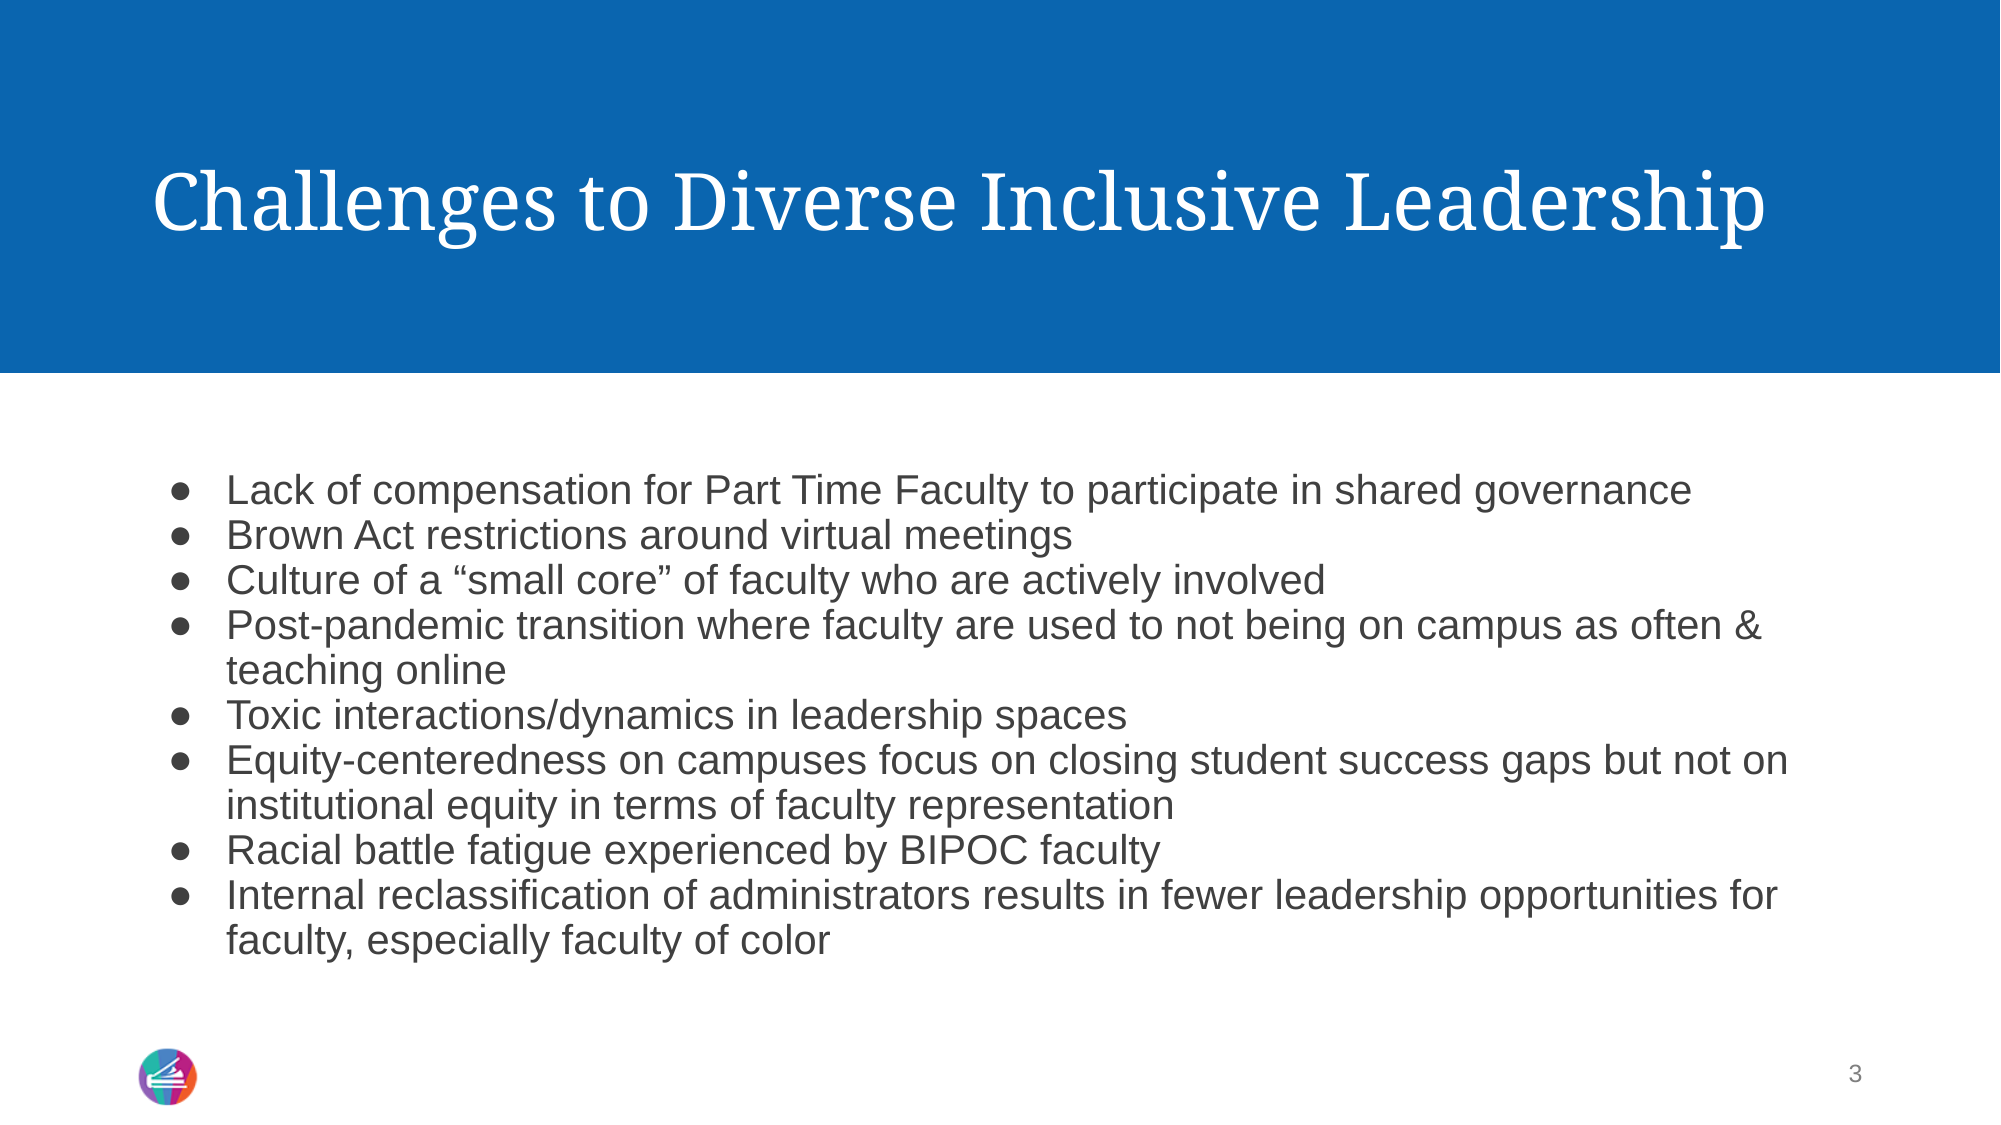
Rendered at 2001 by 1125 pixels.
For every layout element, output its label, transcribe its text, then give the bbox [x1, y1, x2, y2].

list Lack of compensation for Part Time Faculty to participate in shared governance Brown Act restrictions around virtual meetings Culture of a “small core” of faculty who are actively involved Post-pandemic transition where faculty are used to not being on campus as often & teaching online Toxic interactions/dynamics in leadership spaces Equity-centeredness on campuses focus on closing student success gaps but not on institutional equity in terms of faculty representation Racial battle fatigue experienced by BIPOC faculty Internal reclassification of administrators results in fewer leadership opportunities for faculty, especially faculty of color [136, 390, 1863, 1070]
title Challenges to Diverse Inclusive Leadership [136, 66, 1863, 343]
slide_number 3 [1712, 1042, 1863, 1103]
picture [136, 1070, 199, 1108]
